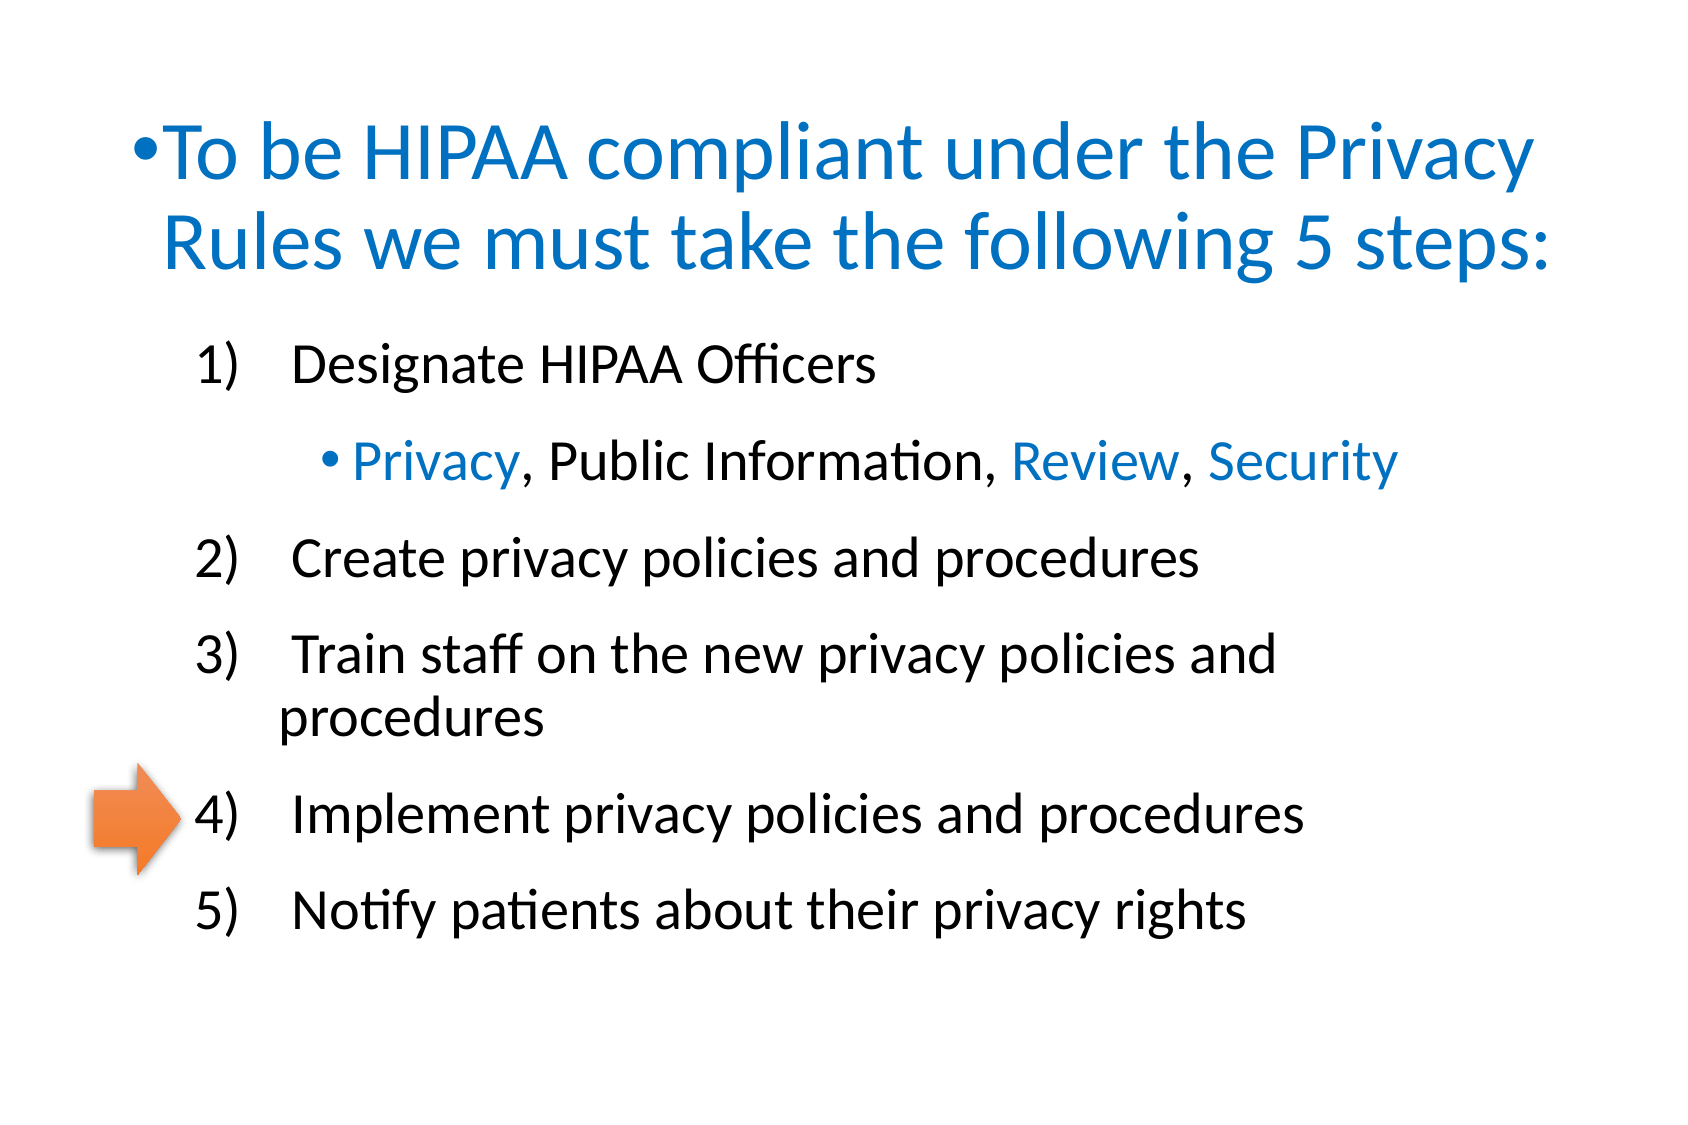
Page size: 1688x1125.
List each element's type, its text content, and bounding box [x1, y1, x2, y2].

text_box [93, 762, 182, 876]
list To be HIPAA compliant under the Privacy Rules we must take the following 5 steps: Designate HIPAA Officers Privacy, Public Information, Review, Security Create privacy policies and procedures Train staff on the new privacy policies and procedures Implement privacy policies and procedures Notify patients about their privacy rights [116, 99, 1572, 1014]
